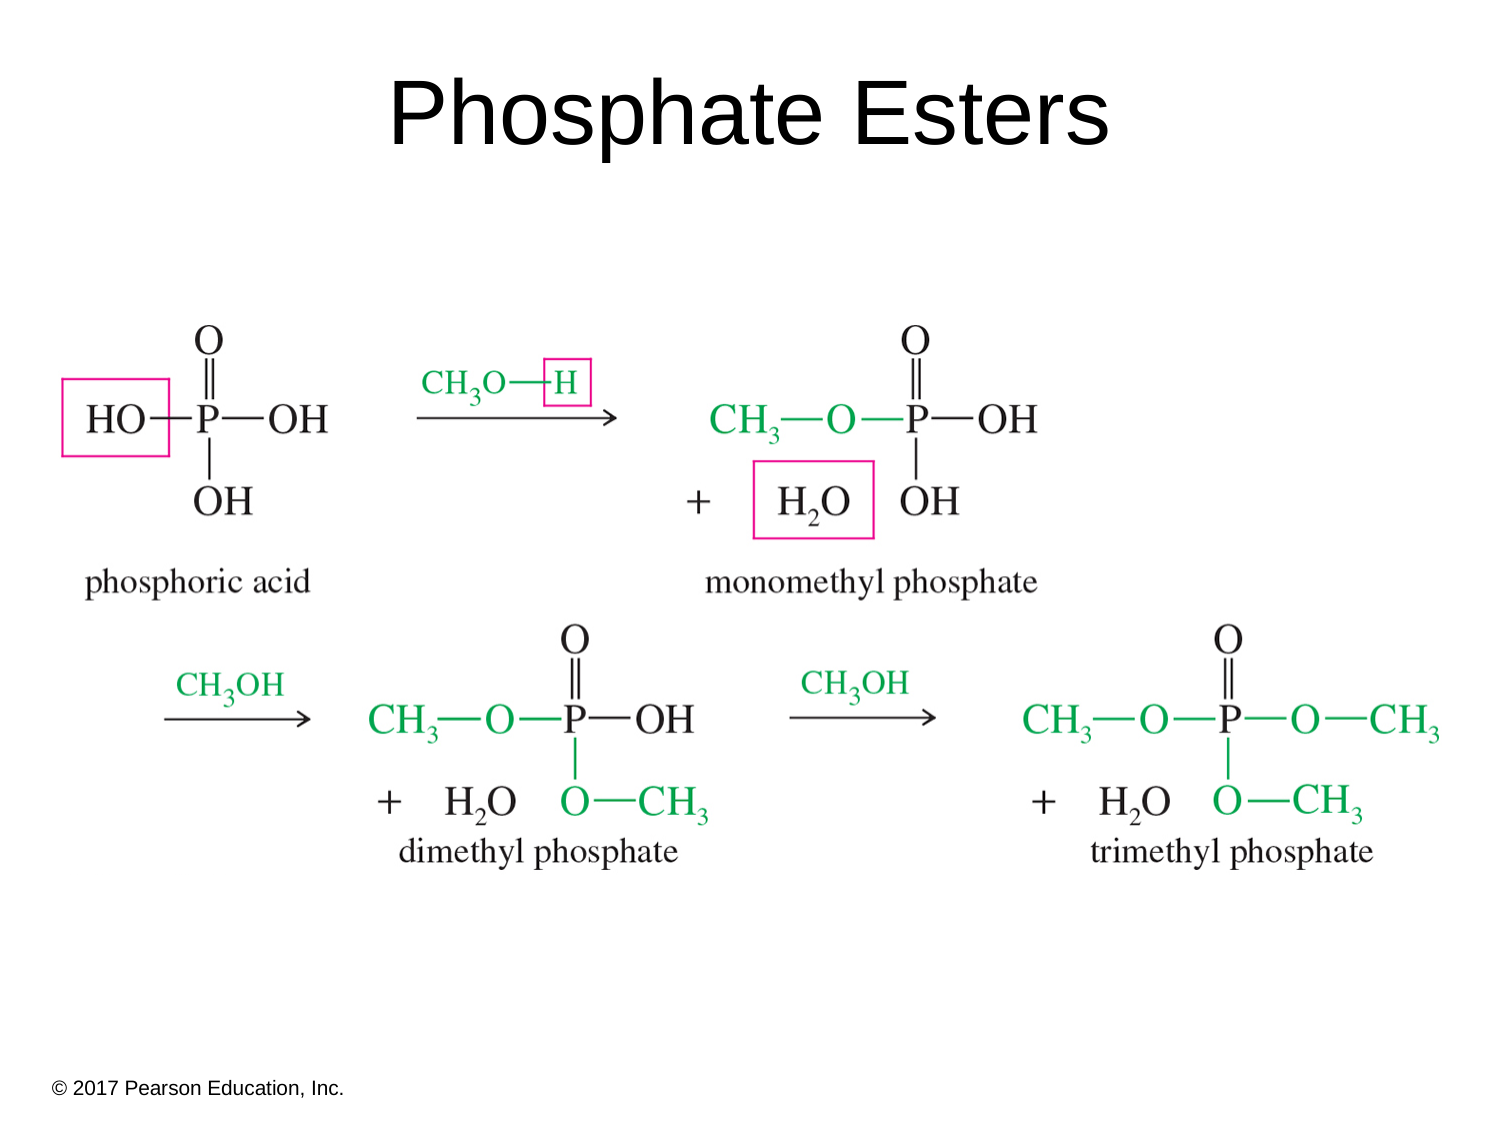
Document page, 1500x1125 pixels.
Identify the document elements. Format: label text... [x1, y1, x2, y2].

picture [49, 314, 1451, 876]
title Phosphate Esters [75, 45, 1425, 233]
